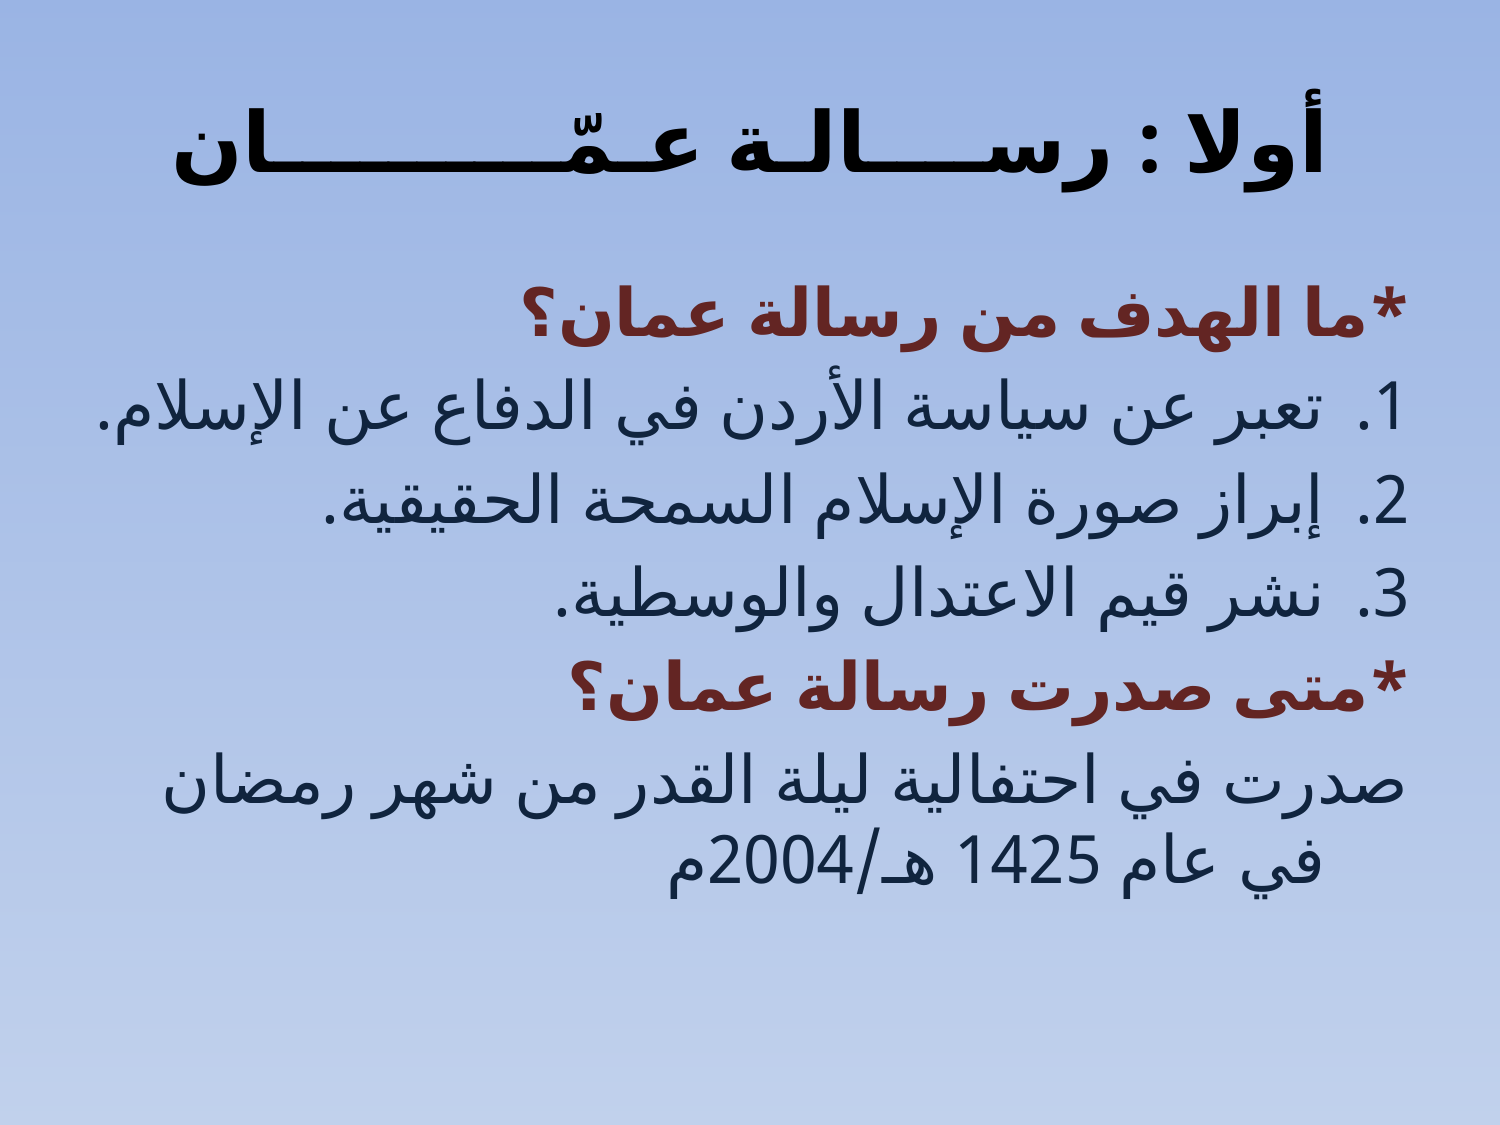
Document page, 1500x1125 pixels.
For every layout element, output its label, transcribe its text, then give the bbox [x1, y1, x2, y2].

list *ما الهدف من رسالة عمان؟ تعبر عن سياسة الأردن في الدفاع عن الإسلام. إبراز صورة الإسلام السمحة الحقيقية. نشر قيم الاعتدال والوسطية. *متى صدرت رسالة عمان؟ صدرت في احتفالية ليلة القدر من شهر رمضان في عام 1425 هـ/2004م [75, 262, 1425, 1005]
title أولا : رســــالـة عـمّــــــــــان [75, 45, 1425, 233]
